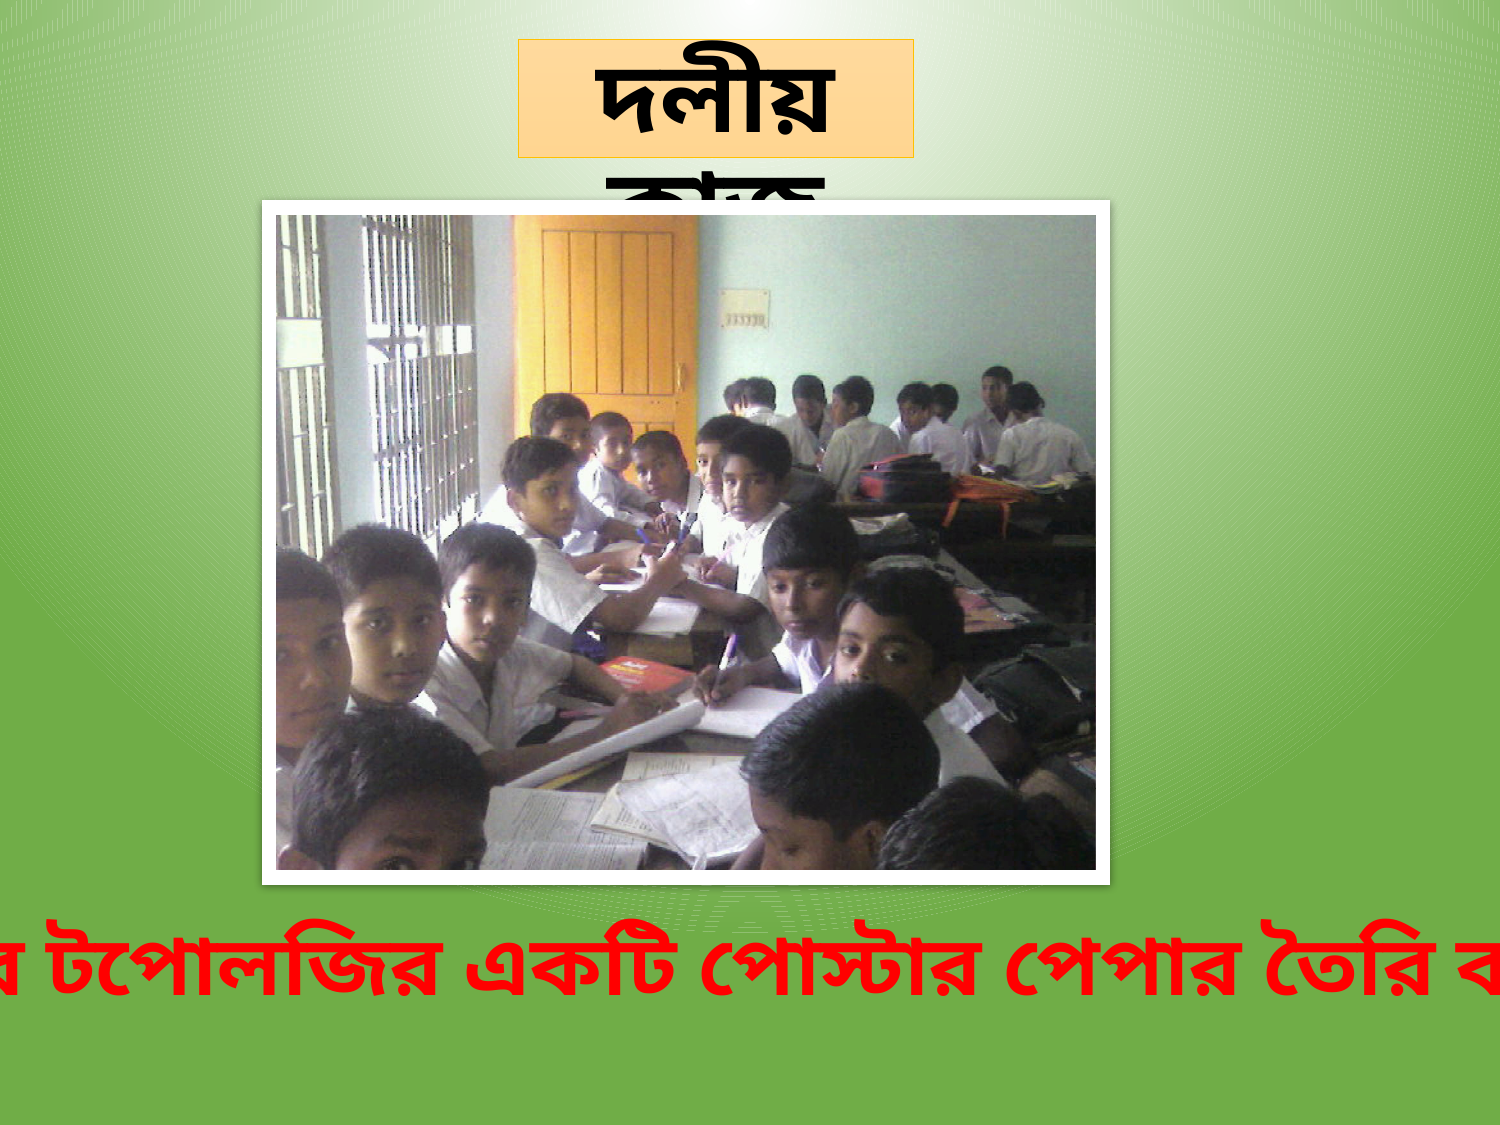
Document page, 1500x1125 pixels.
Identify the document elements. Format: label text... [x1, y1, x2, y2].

text_box দলীয় কাজ [518, 39, 914, 158]
picture [275, 214, 1096, 871]
text_box স্টার টপোলজির একটি পোস্টার পেপার তৈরি কর। [0, 904, 1500, 1020]
